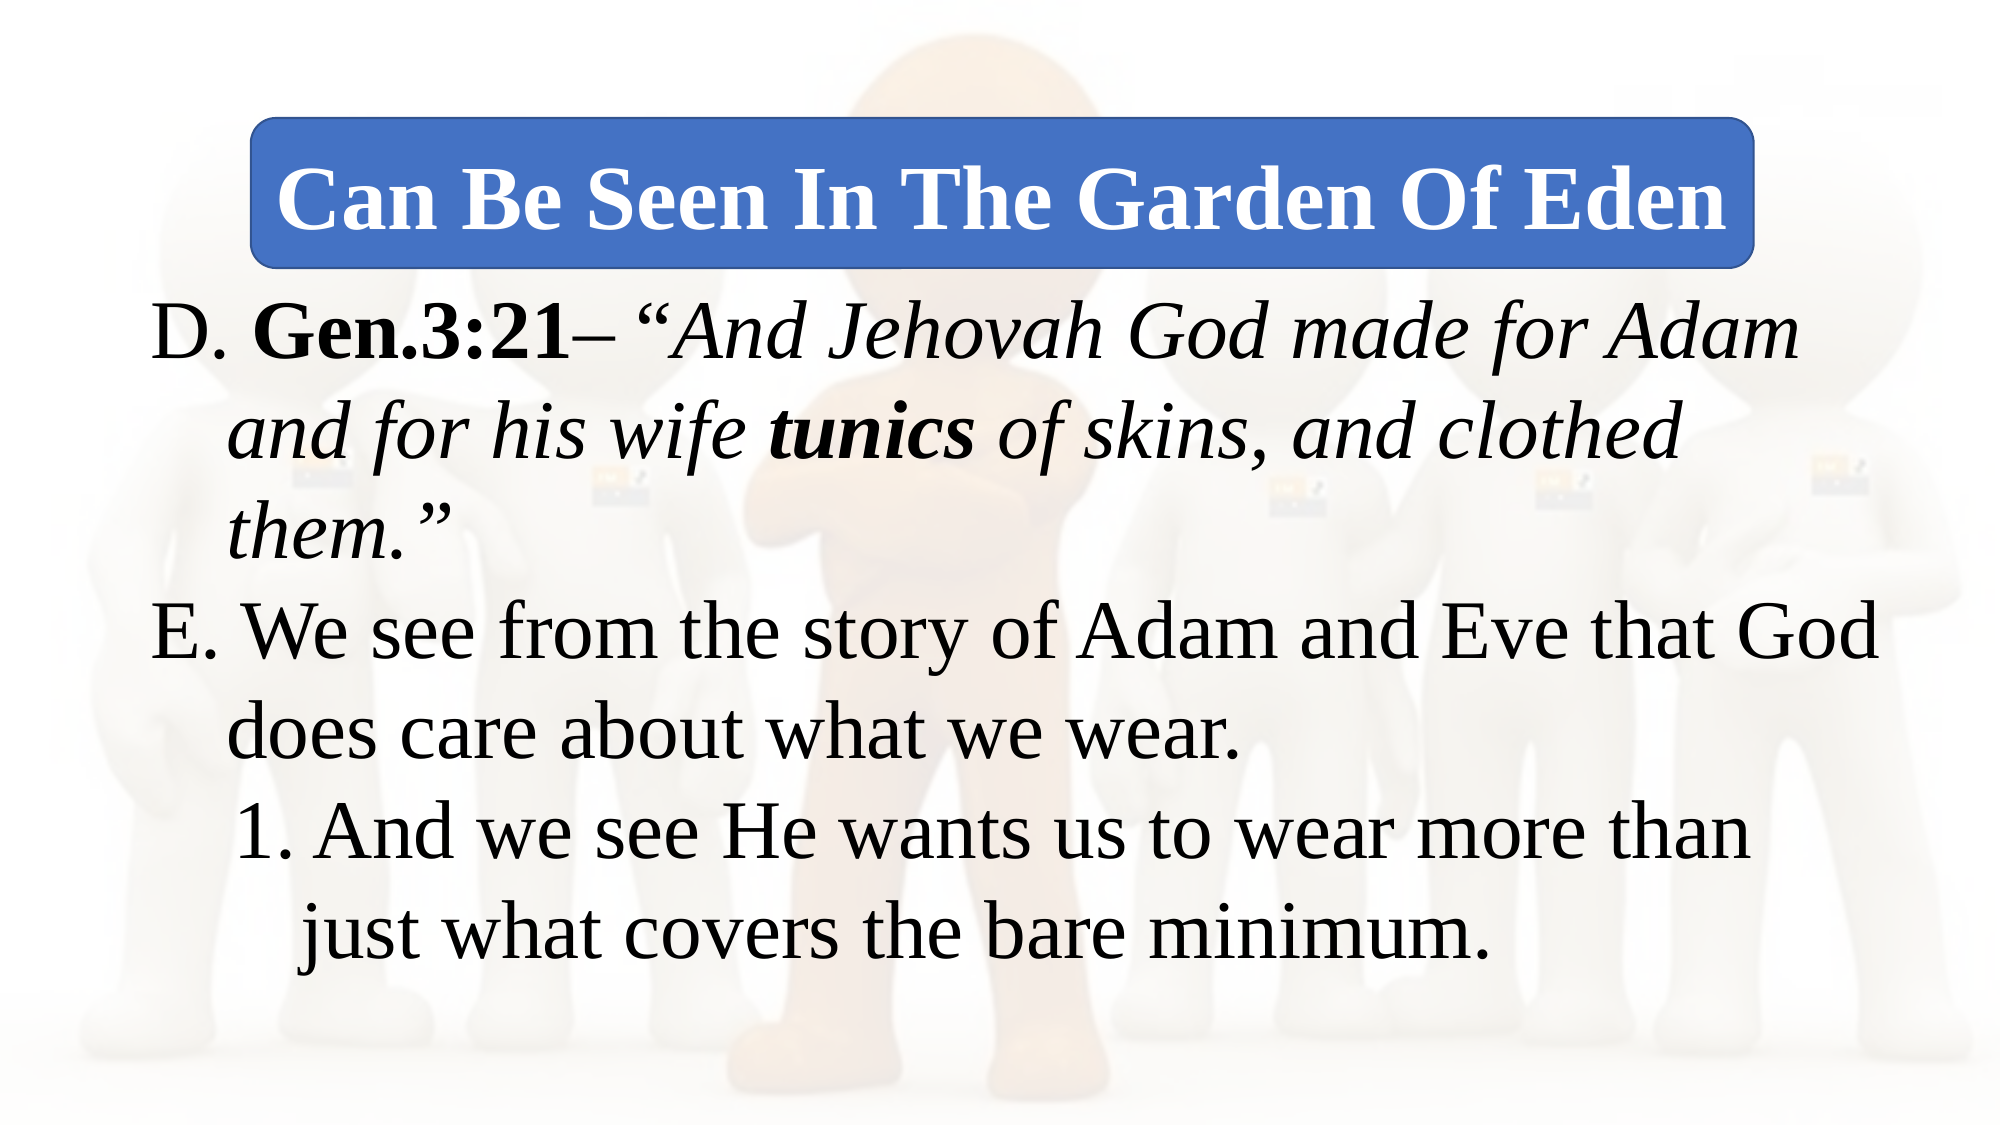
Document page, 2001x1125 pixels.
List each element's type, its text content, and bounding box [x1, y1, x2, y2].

text_box Can Be Seen In The Garden Of Eden [249, 116, 1755, 270]
text_box D. Gen.3:21– “And Jehovah God made for Adam and for his wife tunics of skins, and clothed them.” E. We see from the story of Adam and Eve that God does care about what we wear. 1. And we see He wants us to wear more than just what covers the bare minimum. [135, 268, 1901, 1028]
